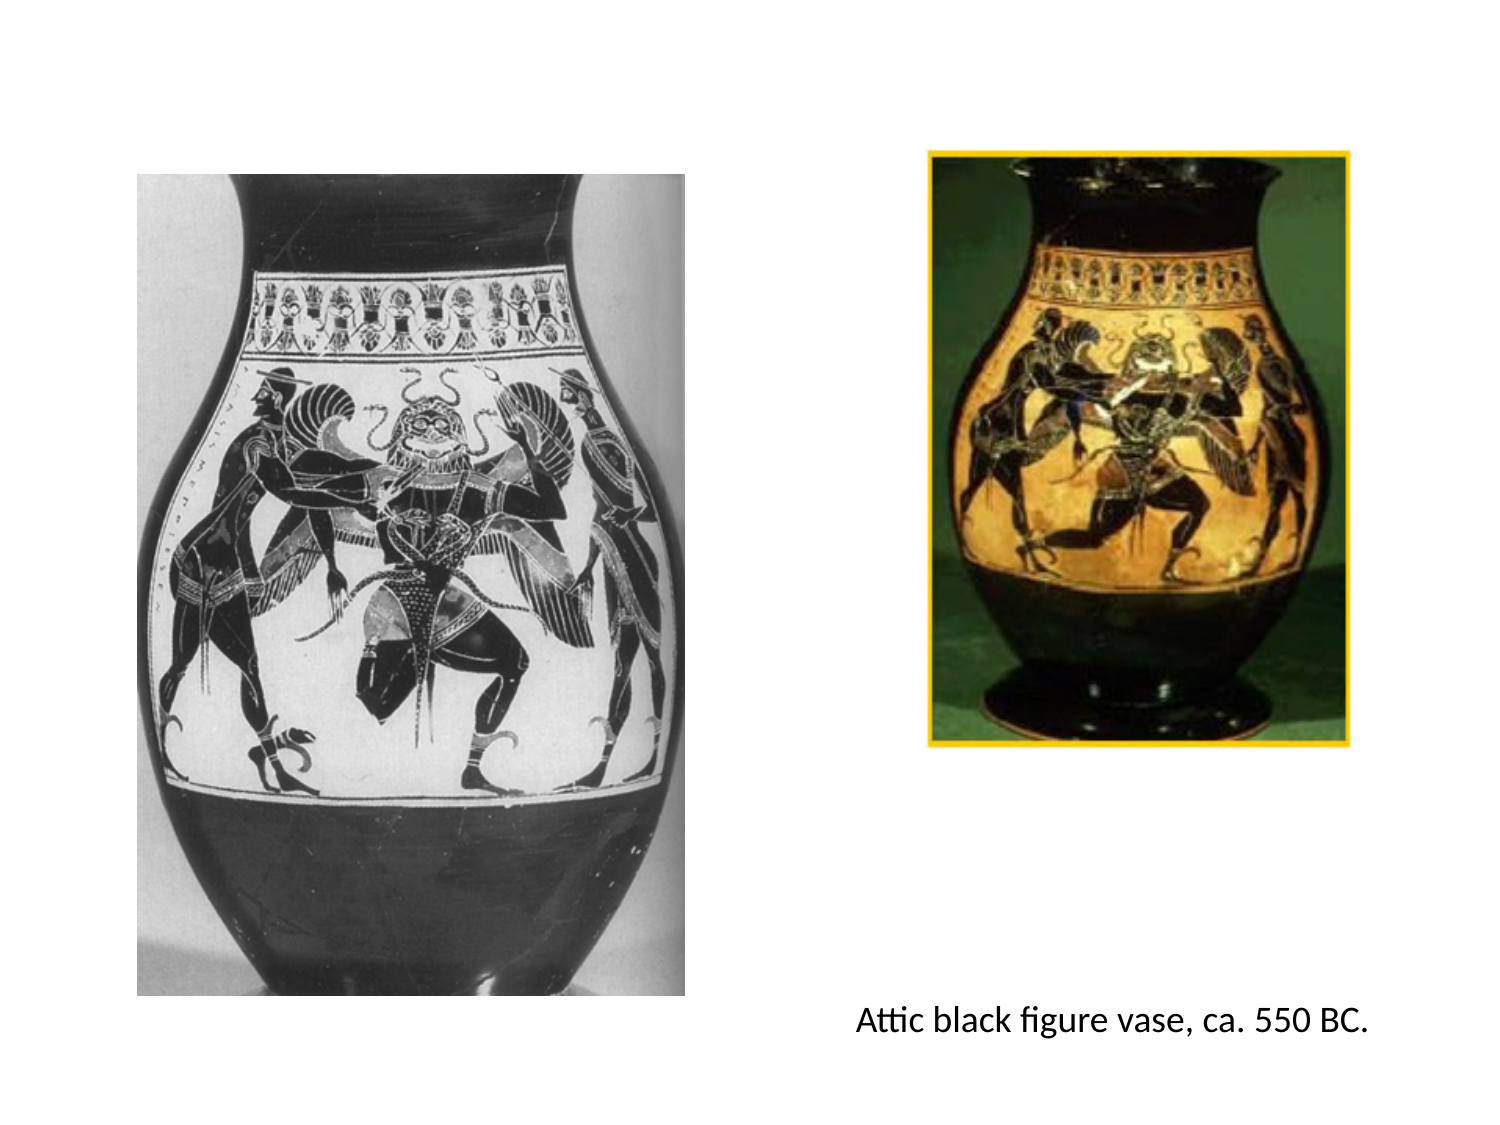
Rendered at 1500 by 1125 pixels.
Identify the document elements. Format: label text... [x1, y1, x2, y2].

text_box Attic black figure vase, ca. 550 BC. [841, 987, 1386, 1048]
picture [137, 174, 685, 996]
picture [924, 149, 1355, 751]
